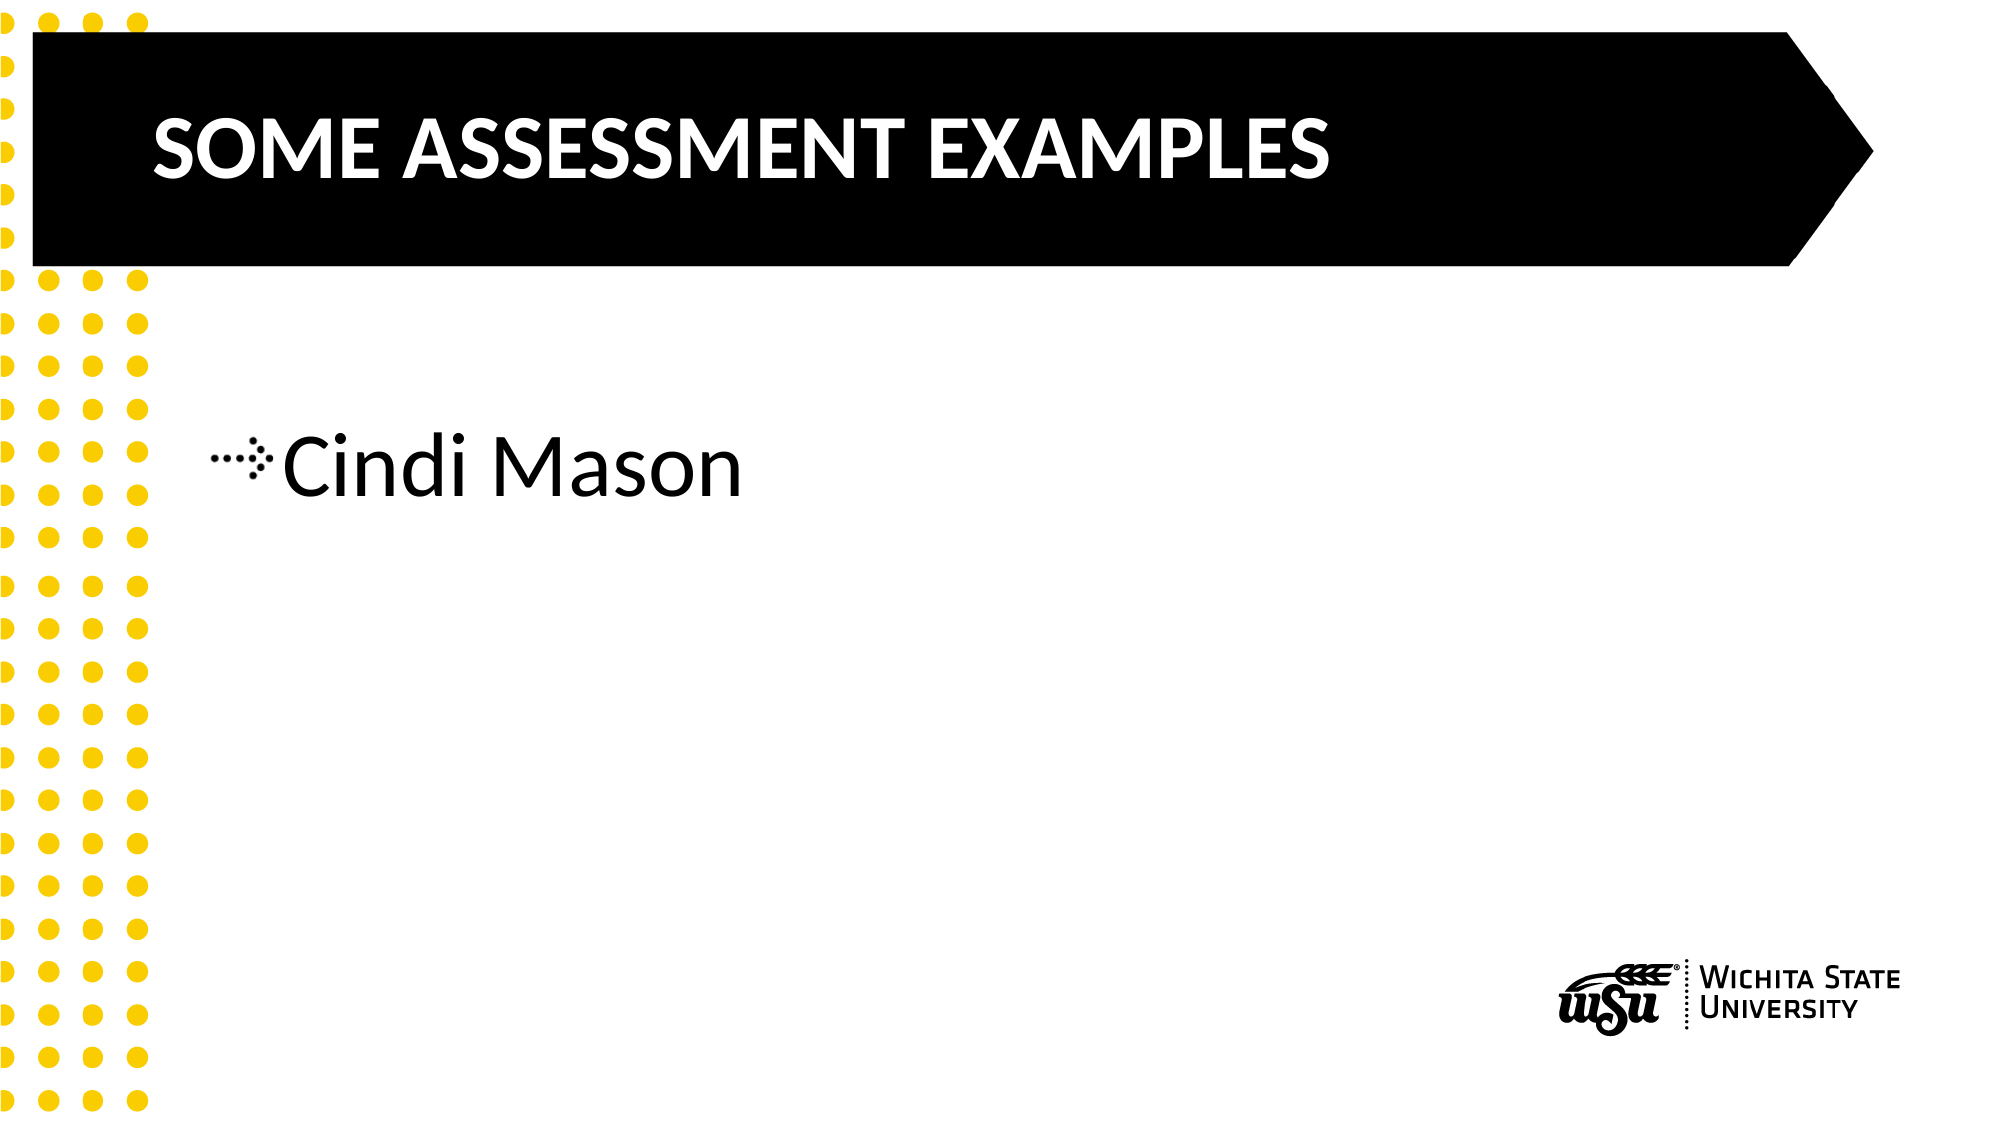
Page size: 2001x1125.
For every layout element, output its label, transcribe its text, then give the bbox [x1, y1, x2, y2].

picture [0, 0, 2001, 1125]
list Cindi Mason [186, 342, 1521, 1014]
title SOME assessment examples [137, 40, 1863, 258]
